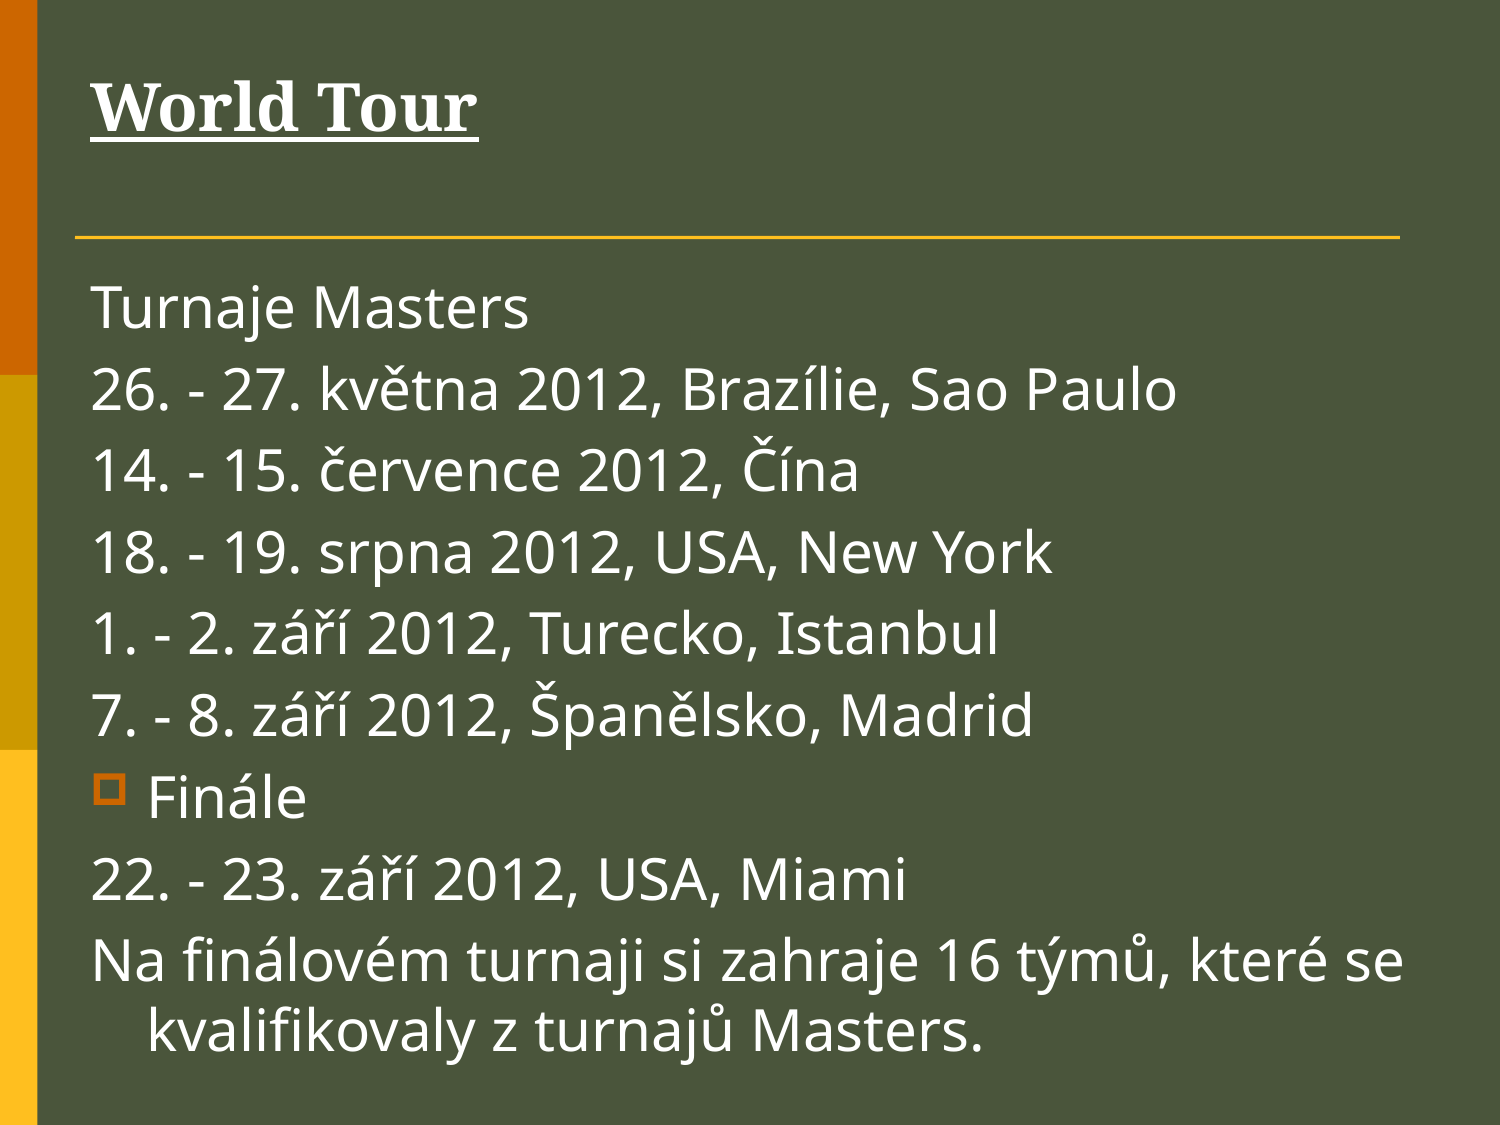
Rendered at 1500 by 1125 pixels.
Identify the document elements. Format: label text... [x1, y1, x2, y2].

title World Tour [74, 45, 1426, 233]
list Turnaje Masters 26. - 27. května 2012, Brazílie, Sao Paulo 14. - 15. července 2012, Čína 18. - 19. srpna 2012, USA, New York 1. - 2. září 2012, Turecko, Istanbul 7. - 8. září 2012, Španělsko, Madrid Finále 22. - 23. září 2012, USA, Miami Na finálovém turnaji si zahraje 16 týmů, které se kvalifikovaly z turnajů Masters. [74, 262, 1426, 1006]
